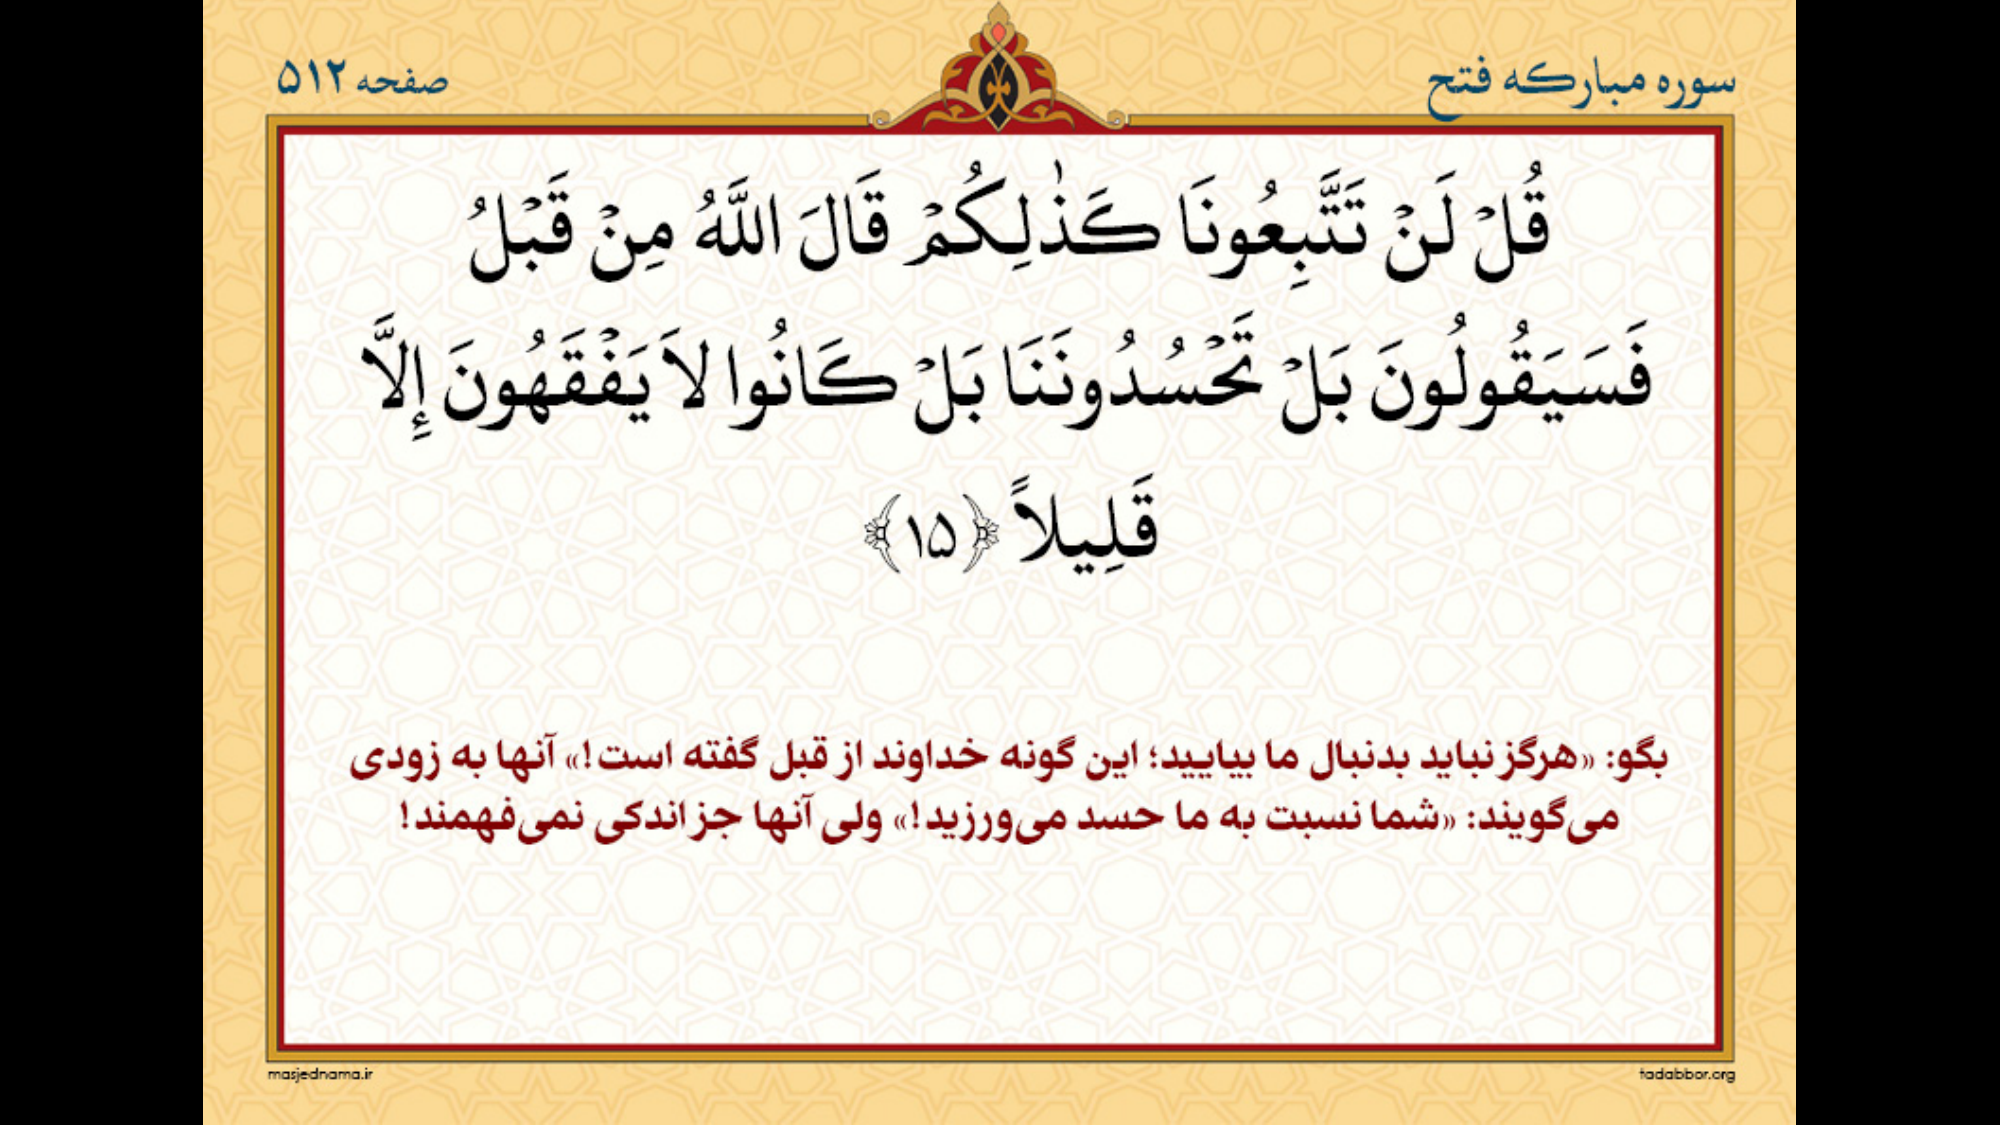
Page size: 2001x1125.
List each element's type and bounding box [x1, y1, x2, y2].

picture [203, 0, 1796, 1125]
